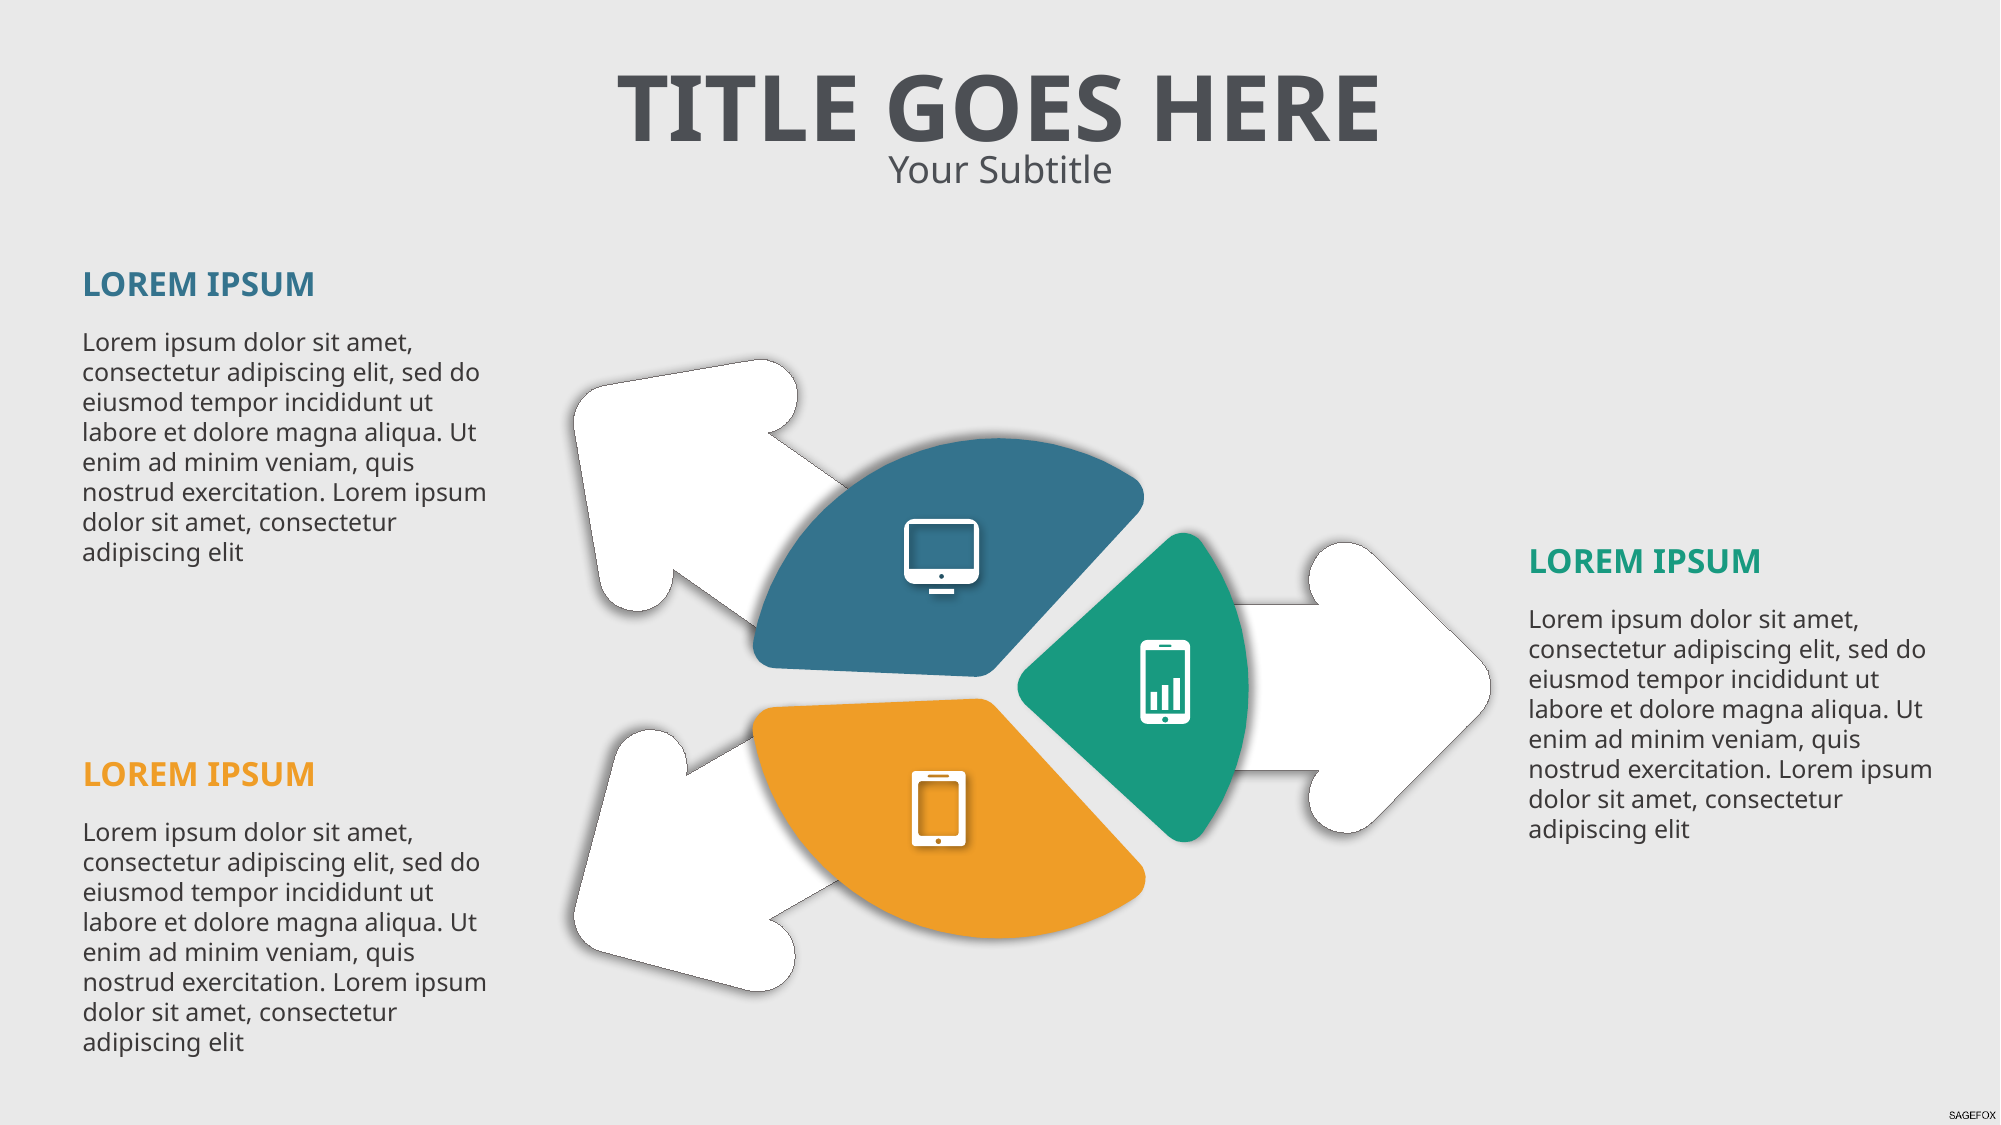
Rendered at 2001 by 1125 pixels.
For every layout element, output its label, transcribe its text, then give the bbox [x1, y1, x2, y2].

text_box [573, 359, 838, 621]
text_box [929, 588, 955, 594]
text_box LOREM IPSUM Lorem ipsum dolor sit amet, consectetur adipiscing elit, sed do eiusmod tempor incididunt ut labore et dolore magna aliqua. Ut enim ad minim veniam, quis nostrud exercitation. Lorem ipsum dolor sit amet, consectetur adipiscing elit [1513, 532, 1964, 851]
text_box [1247, 542, 1491, 834]
picture [1925, 1102, 2000, 1123]
text_box [752, 438, 1144, 677]
text_box [752, 698, 1146, 939]
text_box LOREM IPSUM Lorem ipsum dolor sit amet, consectetur adipiscing elit, sed do eiusmod tempor incididunt ut labore et dolore magna aliqua. Ut enim ad minim veniam, quis nostrud exercitation. Lorem ipsum dolor sit amet, consectetur adipiscing elit [67, 256, 518, 574]
text_box [904, 518, 980, 584]
text_box [573, 729, 826, 992]
text_box [911, 771, 966, 847]
text_box [1017, 532, 1249, 843]
text_box LOREM IPSUM Lorem ipsum dolor sit amet, consectetur adipiscing elit, sed do eiusmod tempor incididunt ut labore et dolore magna aliqua. Ut enim ad minim veniam, quis nostrud exercitation. Lorem ipsum dolor sit amet, consectetur adipiscing elit [67, 746, 518, 1064]
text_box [548, 42, 1452, 199]
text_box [1140, 639, 1191, 724]
